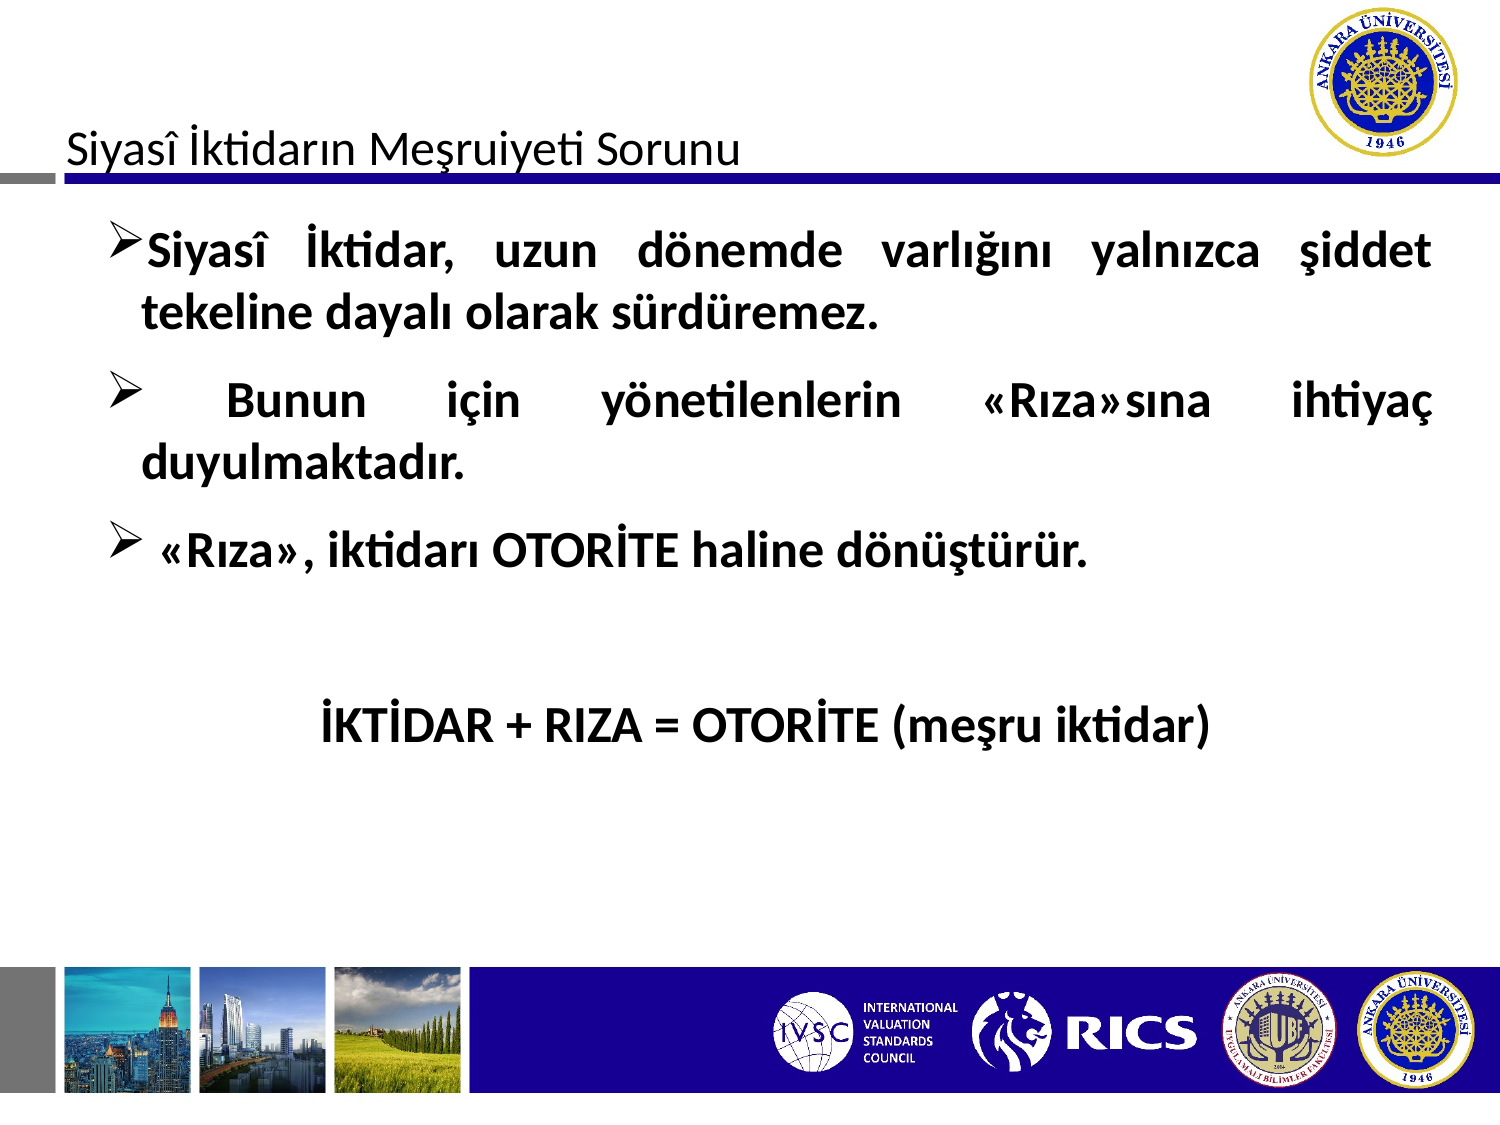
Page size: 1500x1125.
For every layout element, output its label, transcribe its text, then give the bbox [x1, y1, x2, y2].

text_box Siyasî İktidarın Meşruiyeti Sorunu [51, 115, 1449, 185]
picture [0, 167, 1500, 1125]
text_box [0, 106, 1500, 167]
text_box Siyasî İktidar, uzun dönemde varlığını yalnızca şiddet tekeline dayalı olarak sürdüremez. Bunun için yönetilenlerin «Rıza»sına ihtiyaç duyulmaktadır. «Rıza», iktidarı OTORİTE haline dönüştürür. İKTİDAR + RIZA = OTORİTE (meşru iktidar) [51, 207, 1449, 848]
picture [0, 0, 1500, 106]
